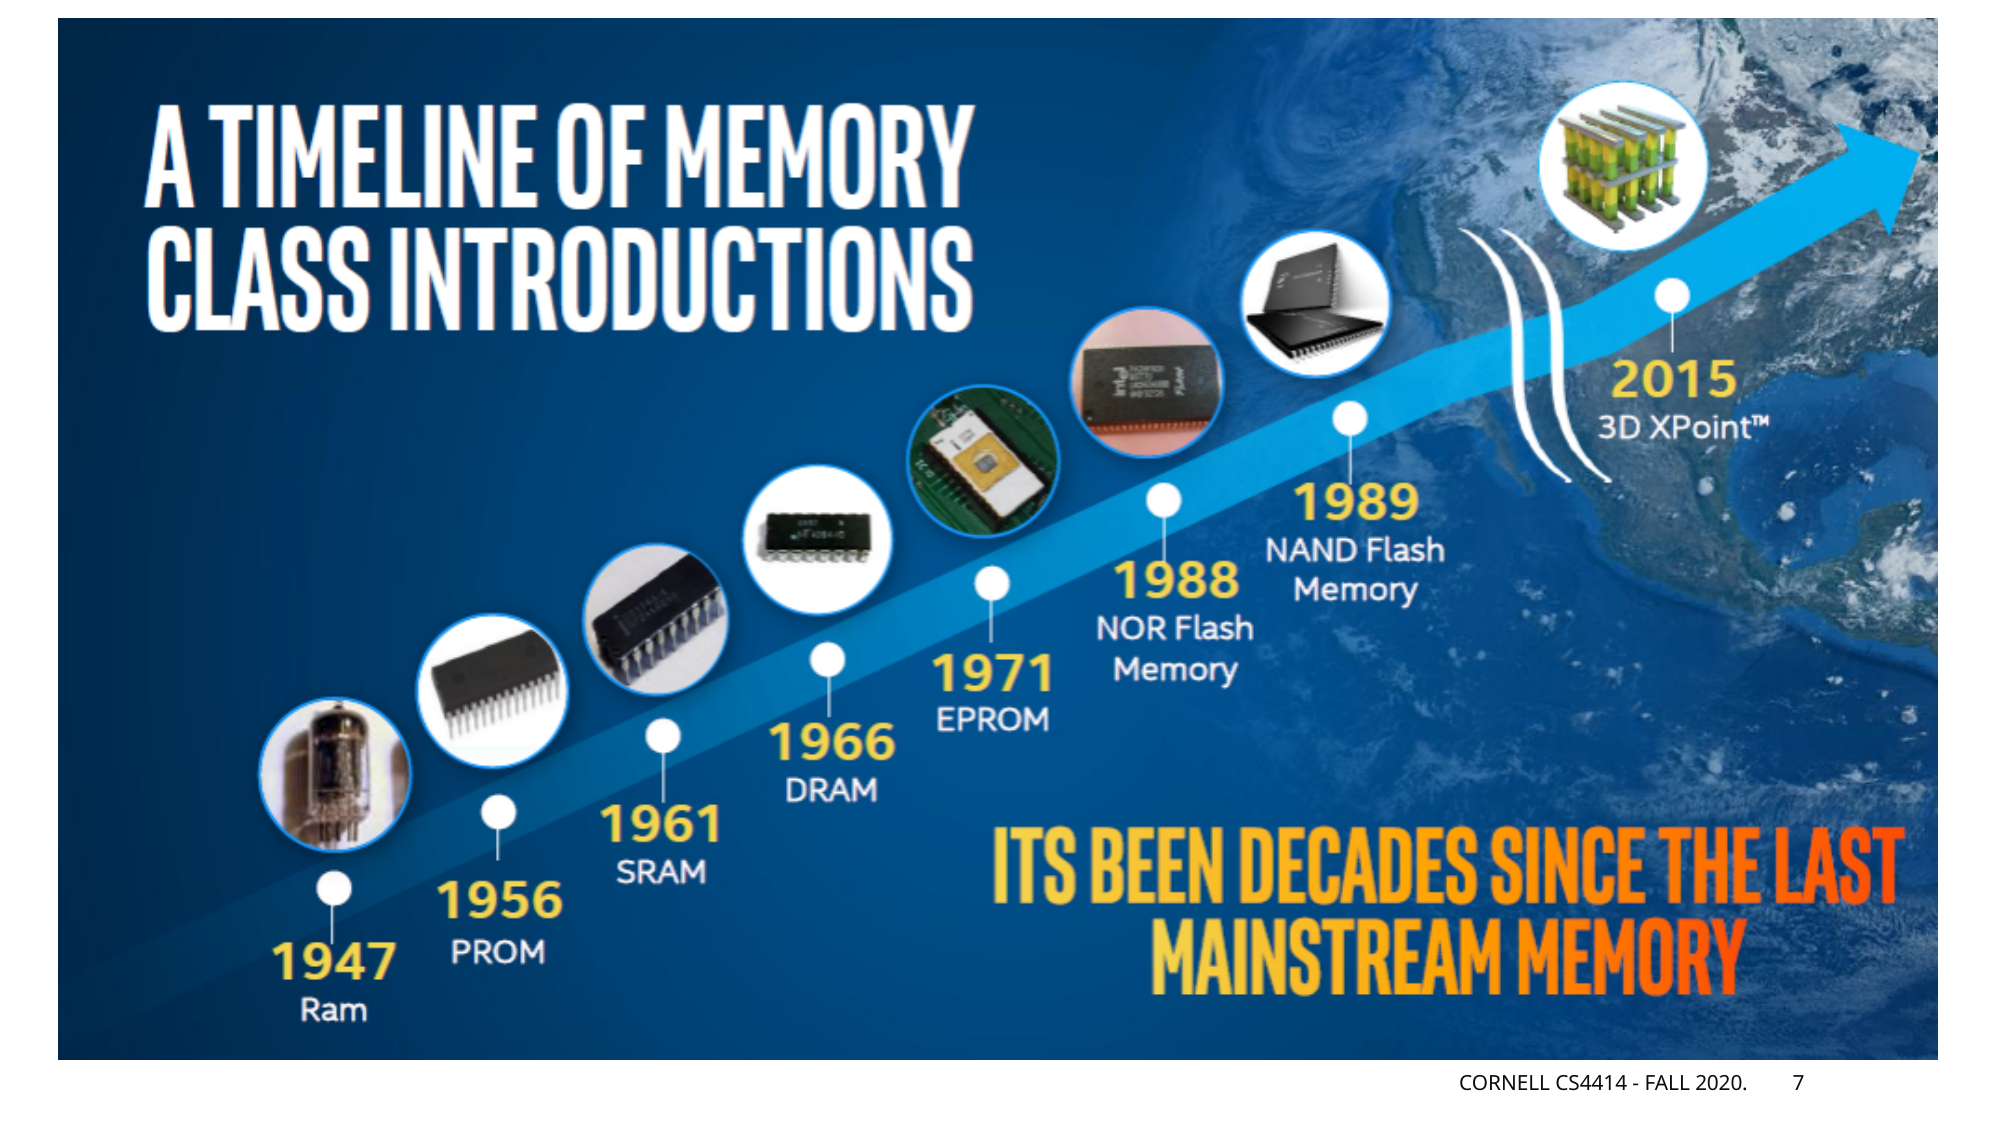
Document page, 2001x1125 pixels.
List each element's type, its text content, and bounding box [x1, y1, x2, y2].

slide_number 7 [1777, 1067, 1938, 1107]
picture [58, 18, 1938, 1060]
footer Cornell CS4414 - Fall 2020. [794, 1069, 1763, 1107]
